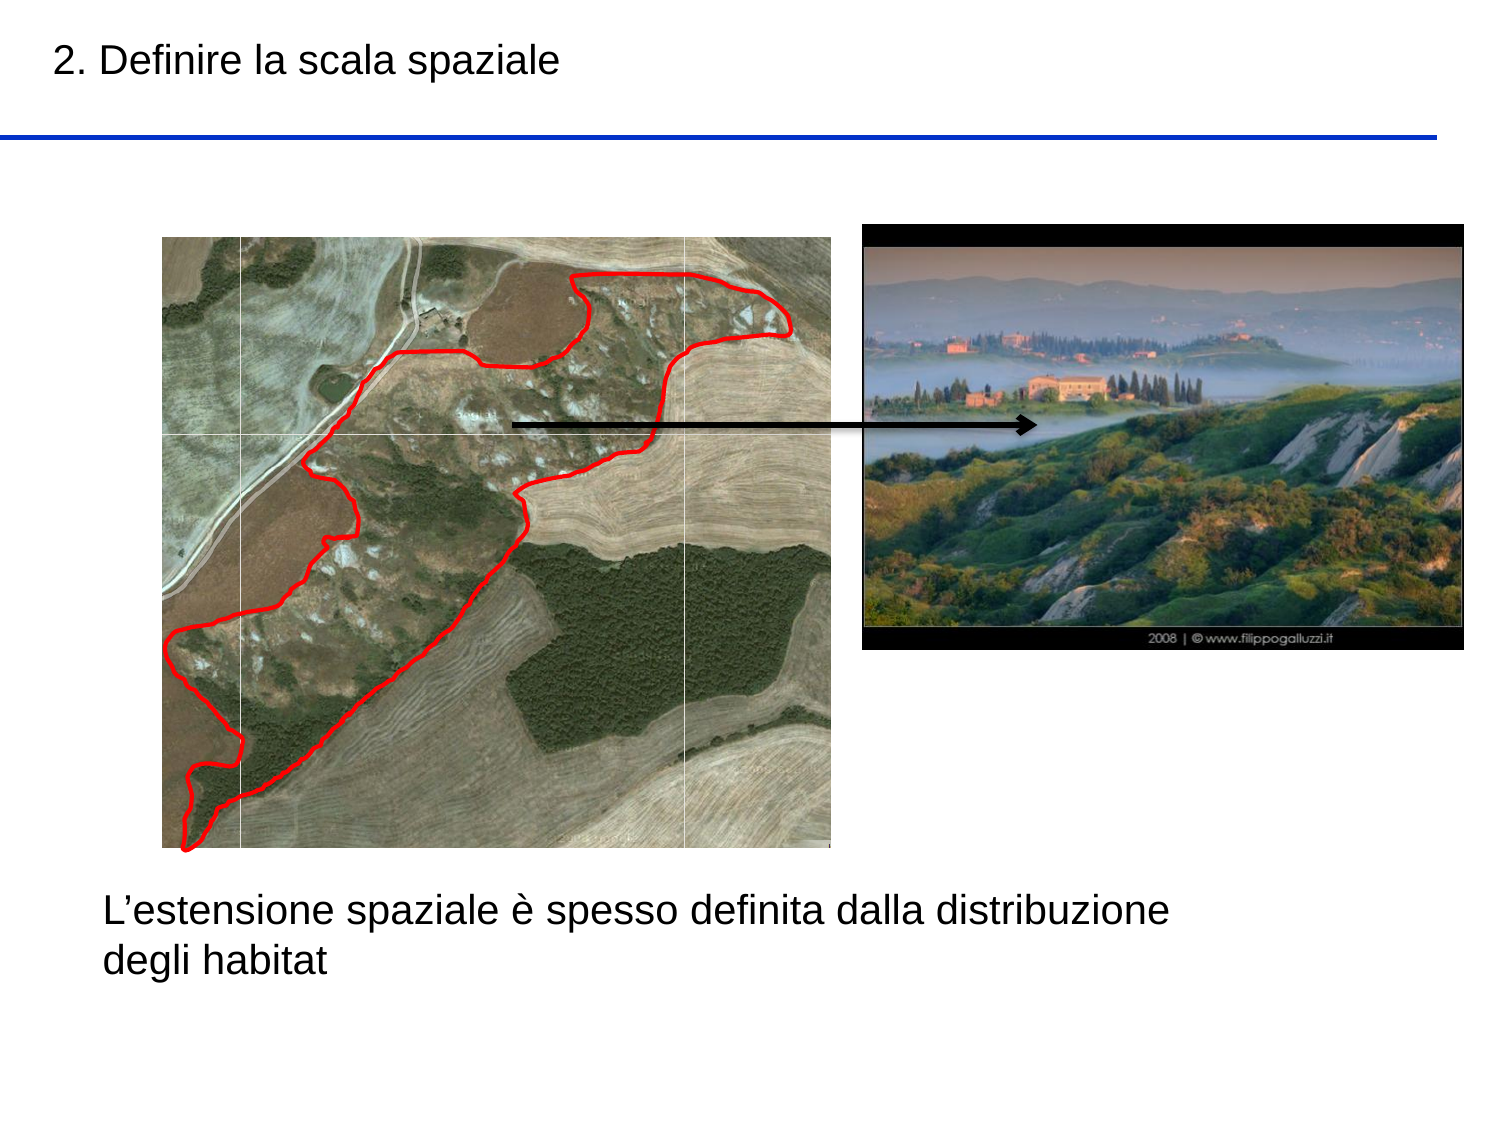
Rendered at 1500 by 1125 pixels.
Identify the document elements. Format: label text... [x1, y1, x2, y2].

picture [862, 224, 1464, 651]
text_box L’estensione spaziale è spesso definita dalla distribuzione degli habitat [87, 875, 1275, 991]
text_box 2. Definire la scala spaziale [37, 25, 700, 91]
picture [162, 237, 831, 848]
